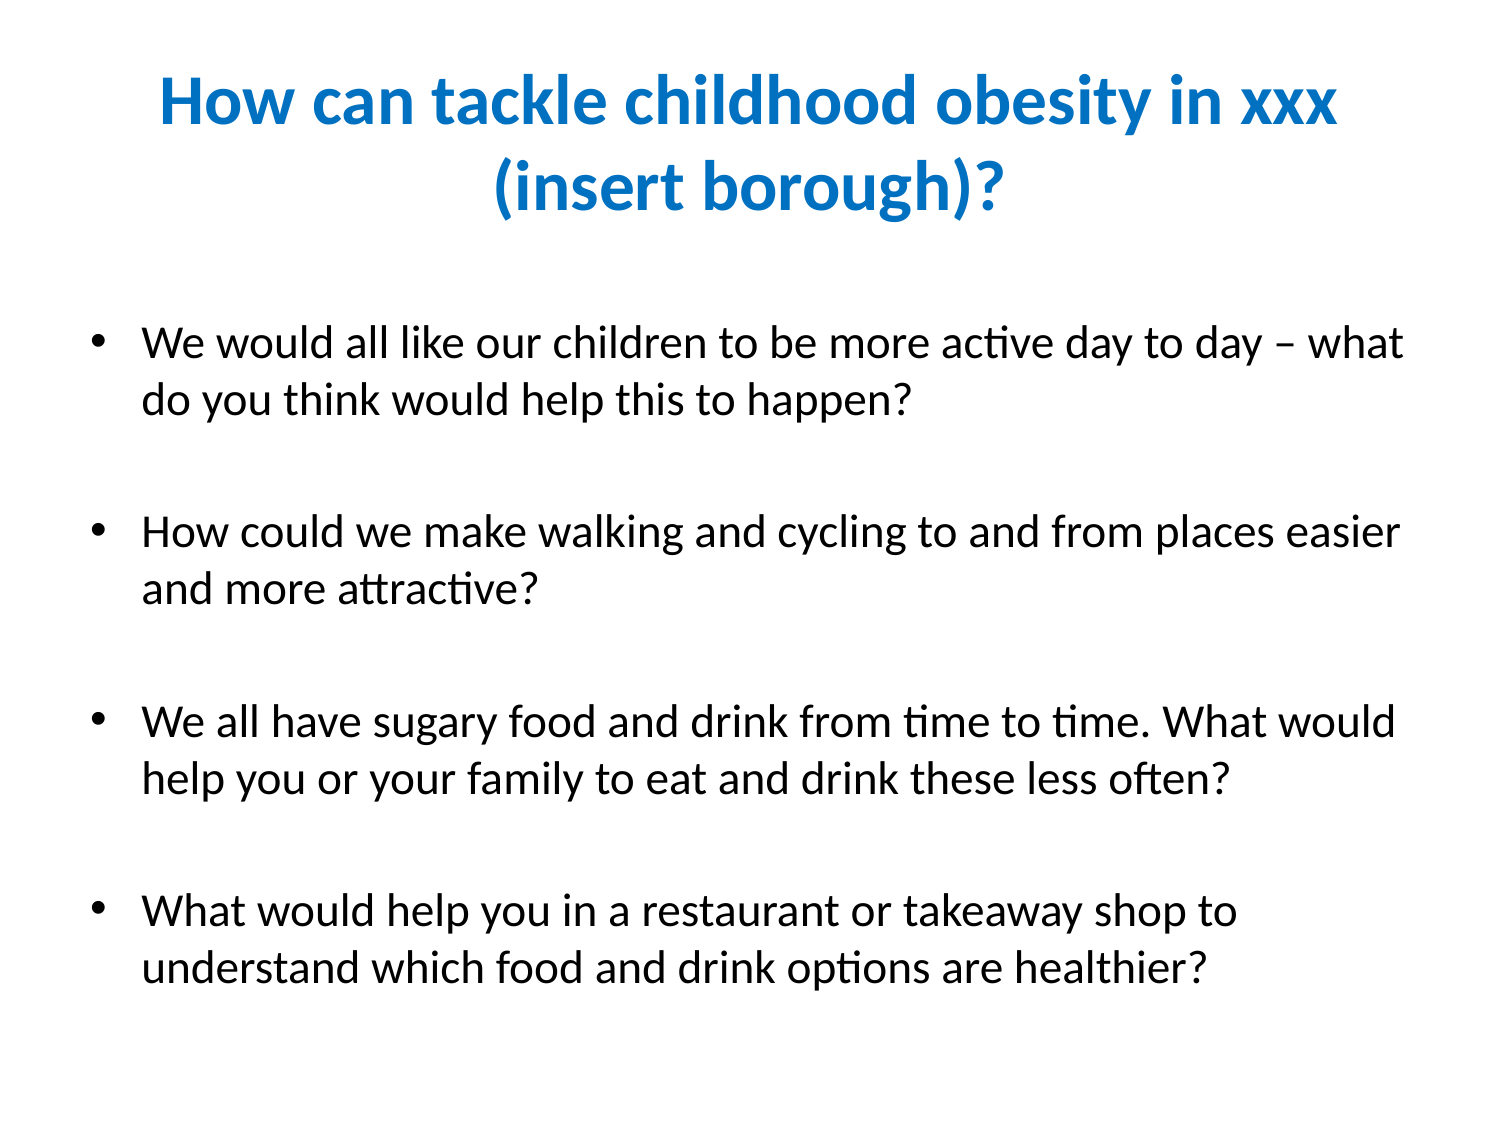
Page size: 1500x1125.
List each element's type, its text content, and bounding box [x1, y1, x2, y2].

title How can tackle childhood obesity in xxx (insert borough)? [75, 45, 1425, 233]
list We would all like our children to be more active day to day – what do you think would help this to happen? How could we make walking and cycling to and from places easier and more attractive? We all have sugary food and drink from time to time. What would help you or your family to eat and drink these less often? What would help you in a restaurant or takeaway shop to understand which food and drink options are healthier? [75, 237, 1425, 1005]
